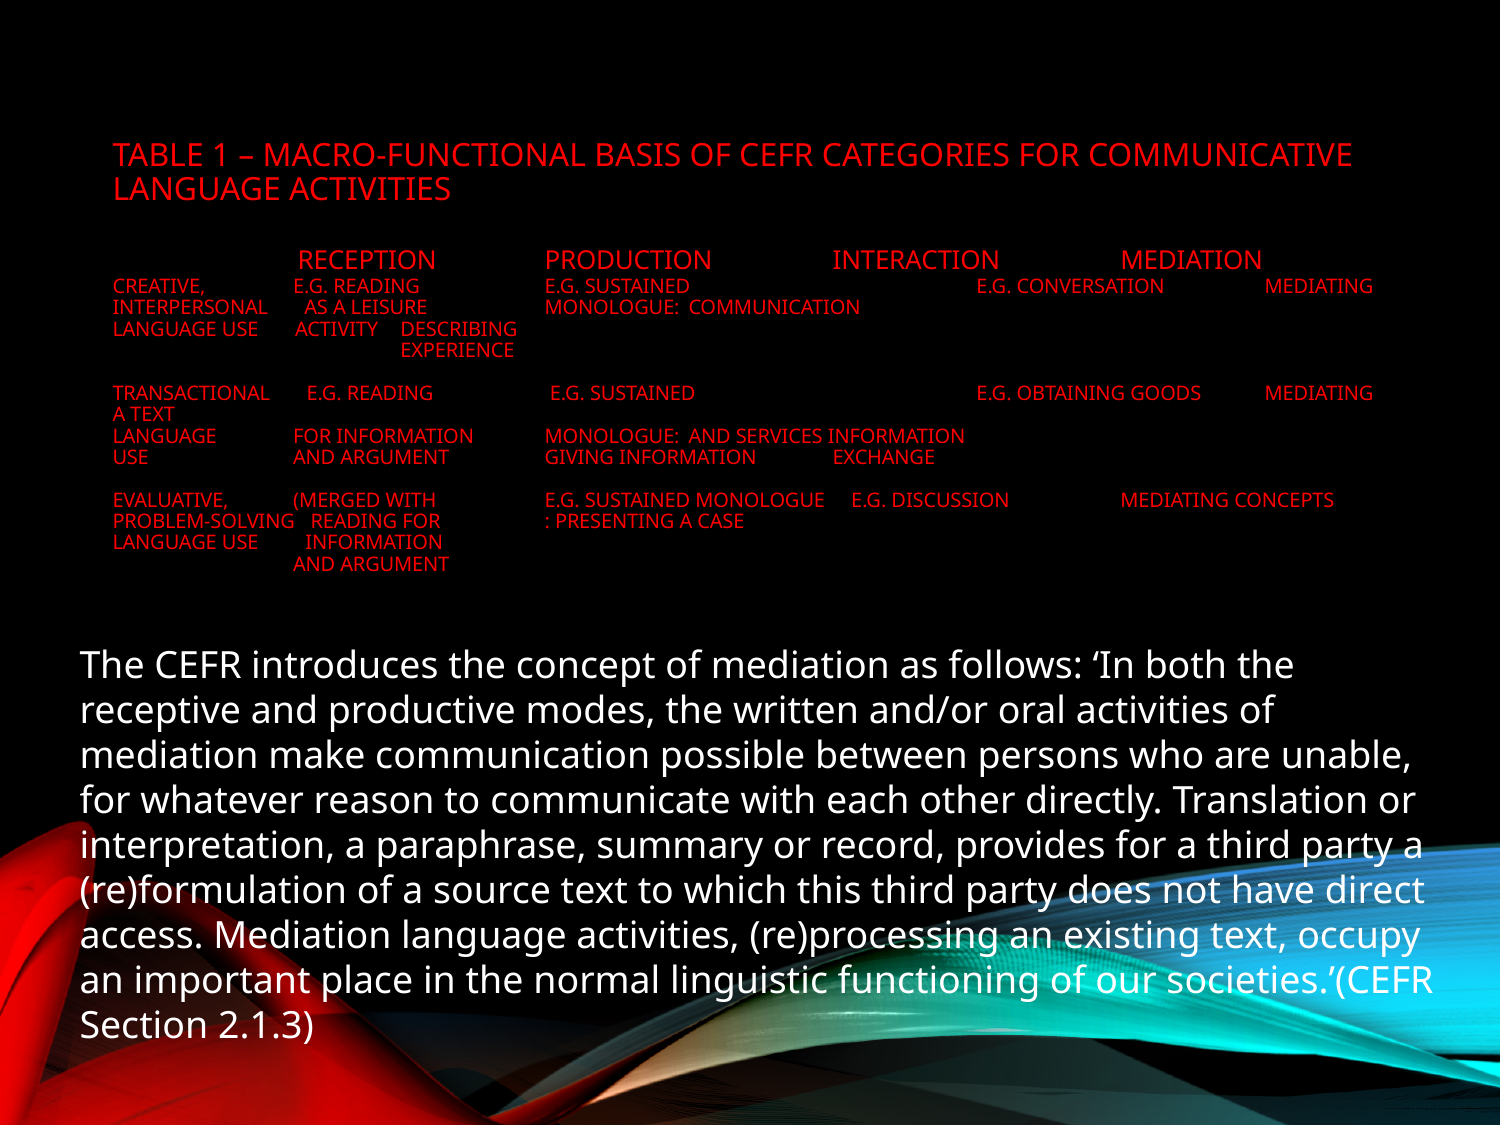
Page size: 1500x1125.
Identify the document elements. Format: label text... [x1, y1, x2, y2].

picture [0, 819, 1500, 1125]
title Table 1 – Macro-functional basis of CEFR categories for communicative language activities RECEPTION PRODUCTION INTERACTION MEDIATION Creative, e.g. Reading e.g. Sustained e.g. Conversation Mediating Interpersonal as a leisure monologue: communication Language Use activity Describing experience Transactional e.g. Reading e.g. Sustained e.g. Obtaining goods Mediating a text Language for information monologue: and services Information Use and argument Giving information exchange Evaluative, (Merged with e.g. Sustained monologue e.g. Discussion Mediating concepts Problem-solving reading for : Presenting a case Language Use information and argument [97, 123, 1403, 584]
text_box The CEFR introduces the concept of mediation as follows: ‘In both the receptive and productive modes, the written and/or oral activities of mediation make communication possible between persons who are unable, for whatever reason to communicate with each other directly. Translation or interpretation, a paraphrase, summary or record, provides for a third party a (re)formulation of a source text to which this third party does not have direct access. Mediation language activities, (re)processing an existing text, occupy an important place in the normal linguistic functioning of our societies.’(CEFR Section 2.1.3) [64, 633, 1459, 1054]
